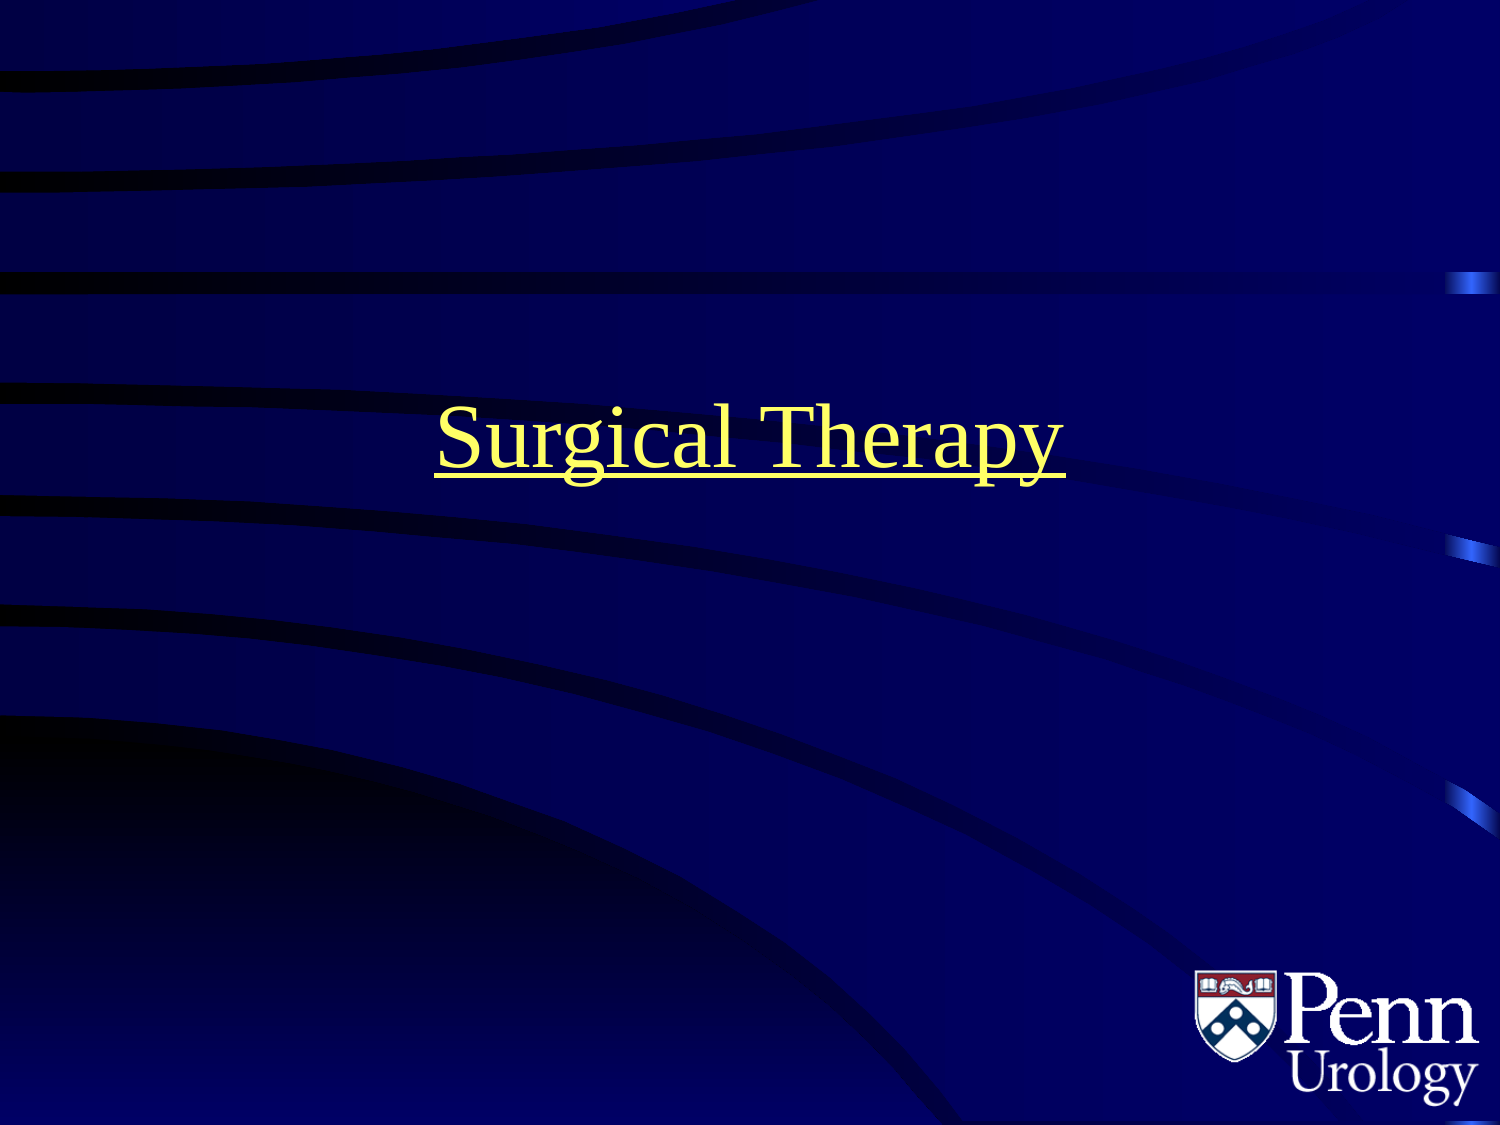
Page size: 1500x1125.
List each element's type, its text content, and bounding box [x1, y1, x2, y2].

picture [1100, 899, 1500, 1125]
title Surgical Therapy [112, 337, 1388, 526]
